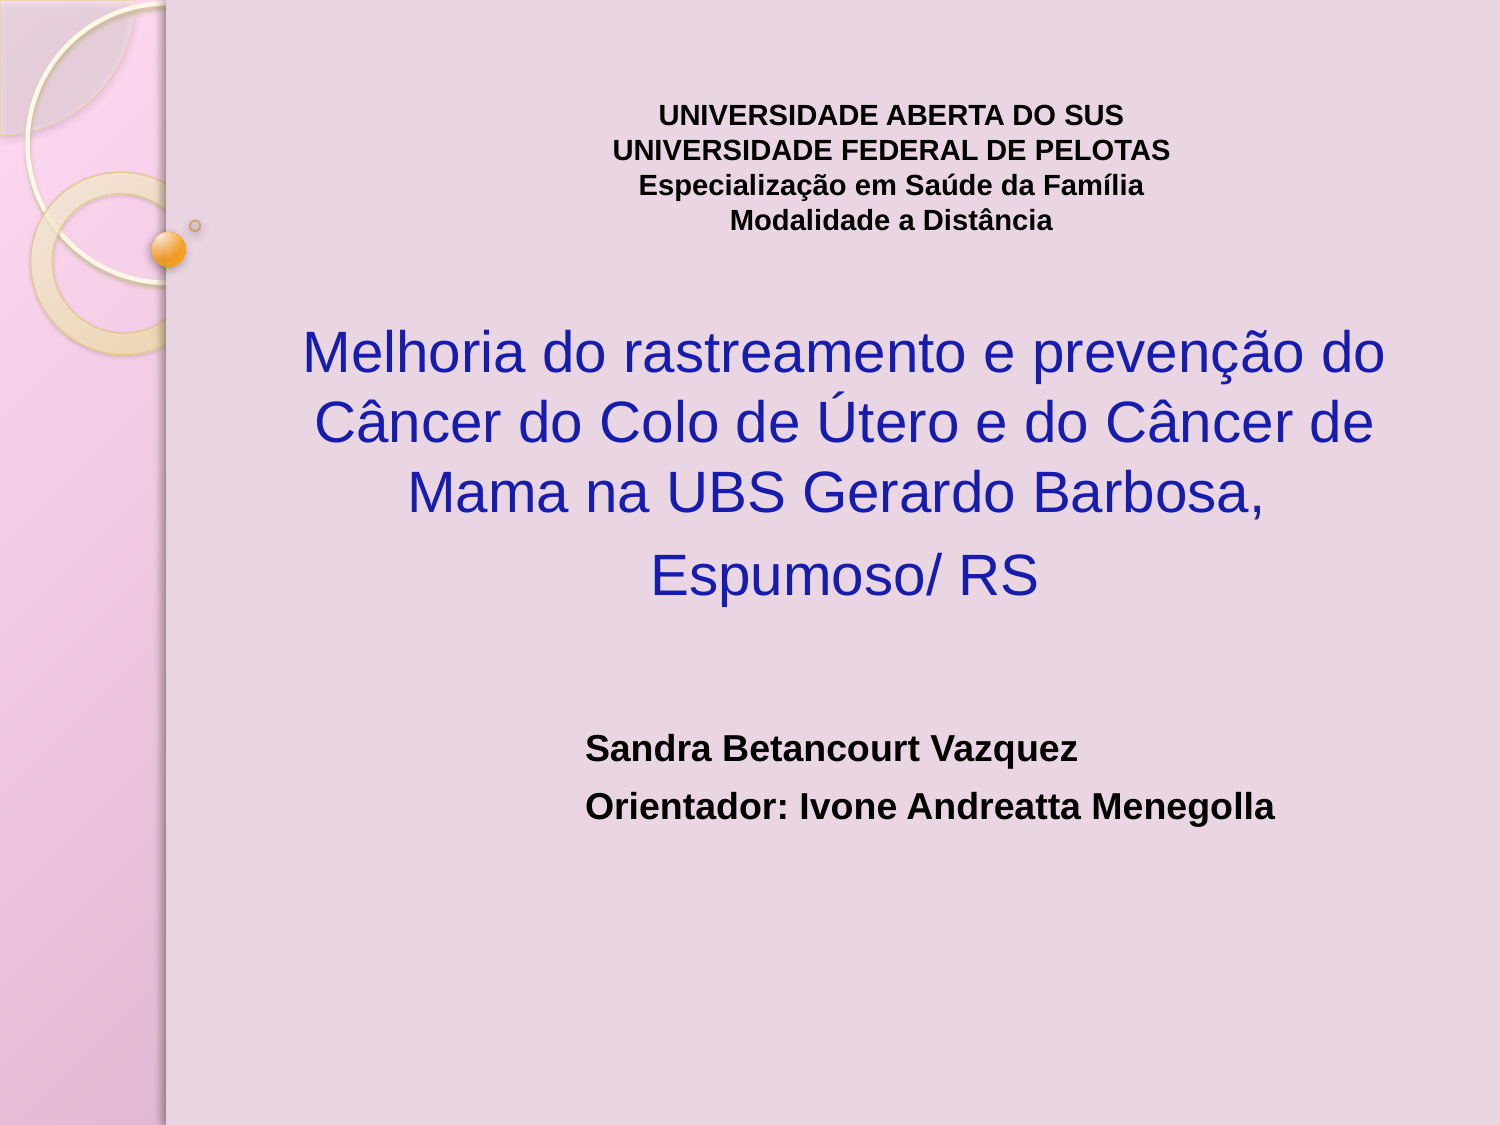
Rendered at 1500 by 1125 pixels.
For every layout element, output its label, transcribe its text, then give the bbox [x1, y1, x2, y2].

title UNIVERSIDADE ABERTA DO SUS UNIVERSIDADE FEDERAL DE PELOTAS Especialização em Saúde da Família Modalidade a Distância [466, 90, 1317, 244]
subtitle Melhoria do rastreamento e prevenção do Câncer do Colo de Útero e do Câncer de Mama na UBS Gerardo Barbosa, Espumoso/ RS Sandra Betancourt Vazquez Orientador: Ivone Andreatta Menegolla [265, 314, 1421, 1059]
